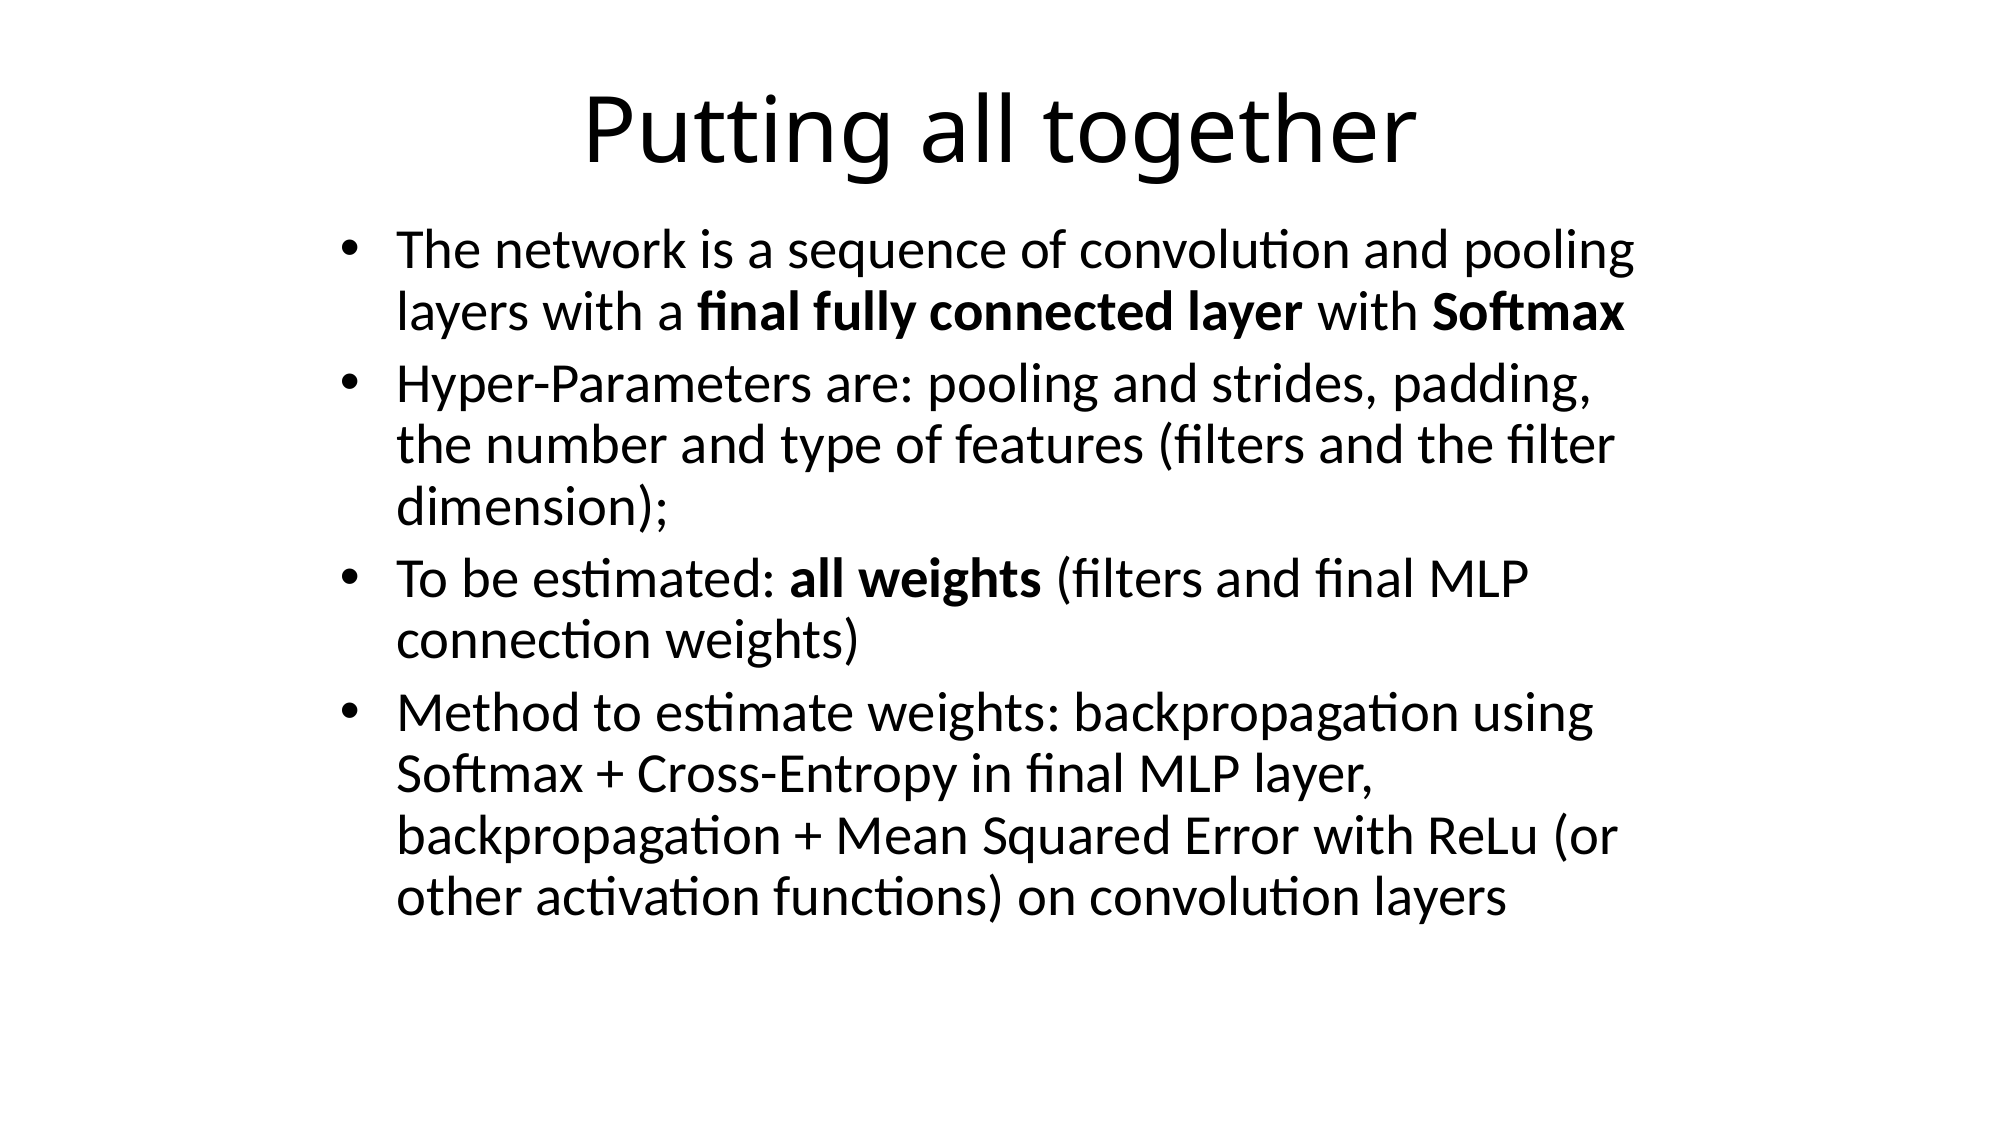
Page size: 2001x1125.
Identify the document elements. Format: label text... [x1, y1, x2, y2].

title Putting all together [324, 32, 1675, 212]
list The network is a sequence of convolution and pooling layers with a final fully connected layer with Softmax Hyper-Parameters are: pooling and strides, padding, the number and type of features (filters and the filter dimension); To be estimated: all weights (filters and final MLP connection weights) Method to estimate weights: backpropagation using Softmax + Cross-Entropy in final MLP layer, backpropagation + Mean Squared Error with ReLu (or other activation functions) on convolution layers [324, 212, 1675, 955]
